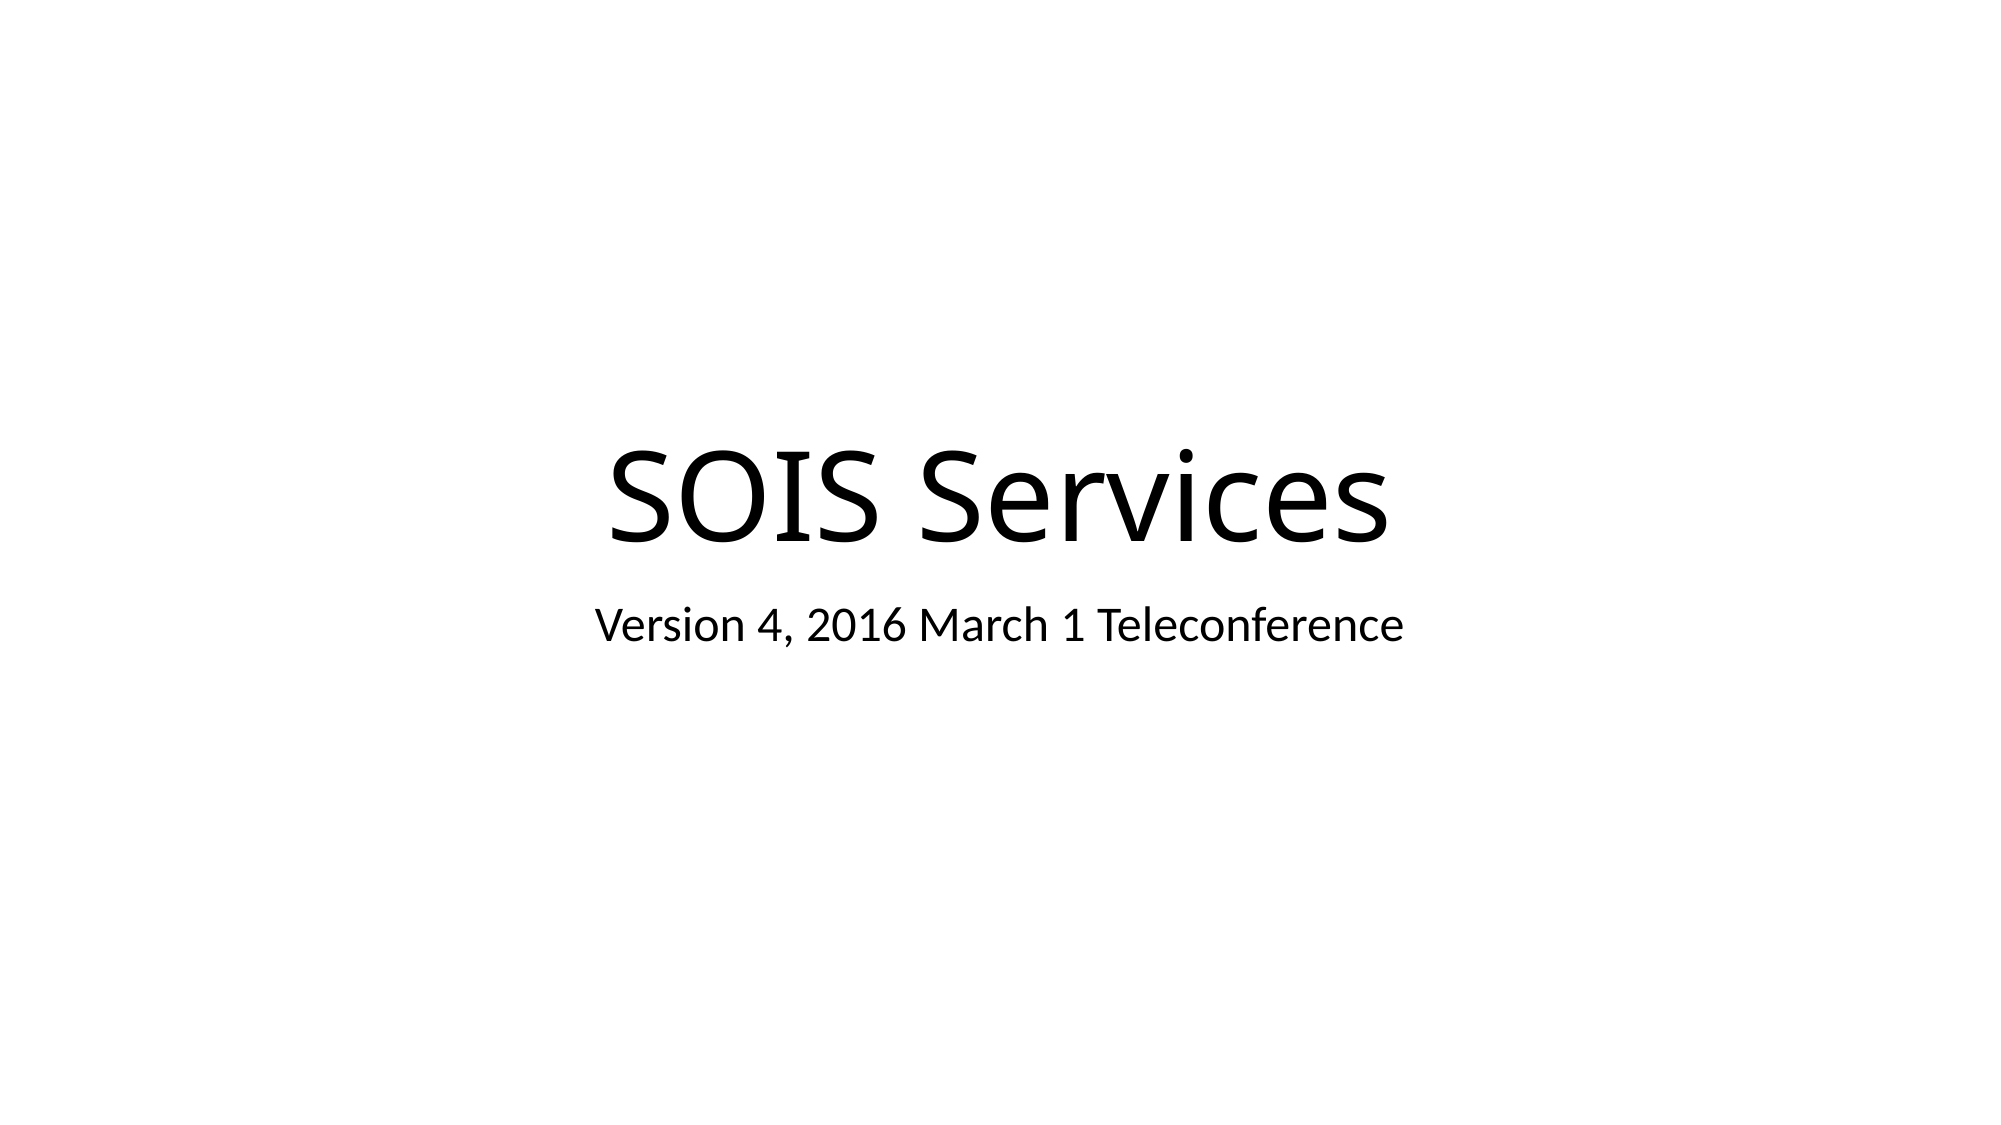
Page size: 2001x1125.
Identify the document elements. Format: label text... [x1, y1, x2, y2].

title SOIS Services [249, 184, 1750, 576]
subtitle Version 4, 2016 March 1 Teleconference [249, 590, 1750, 863]
